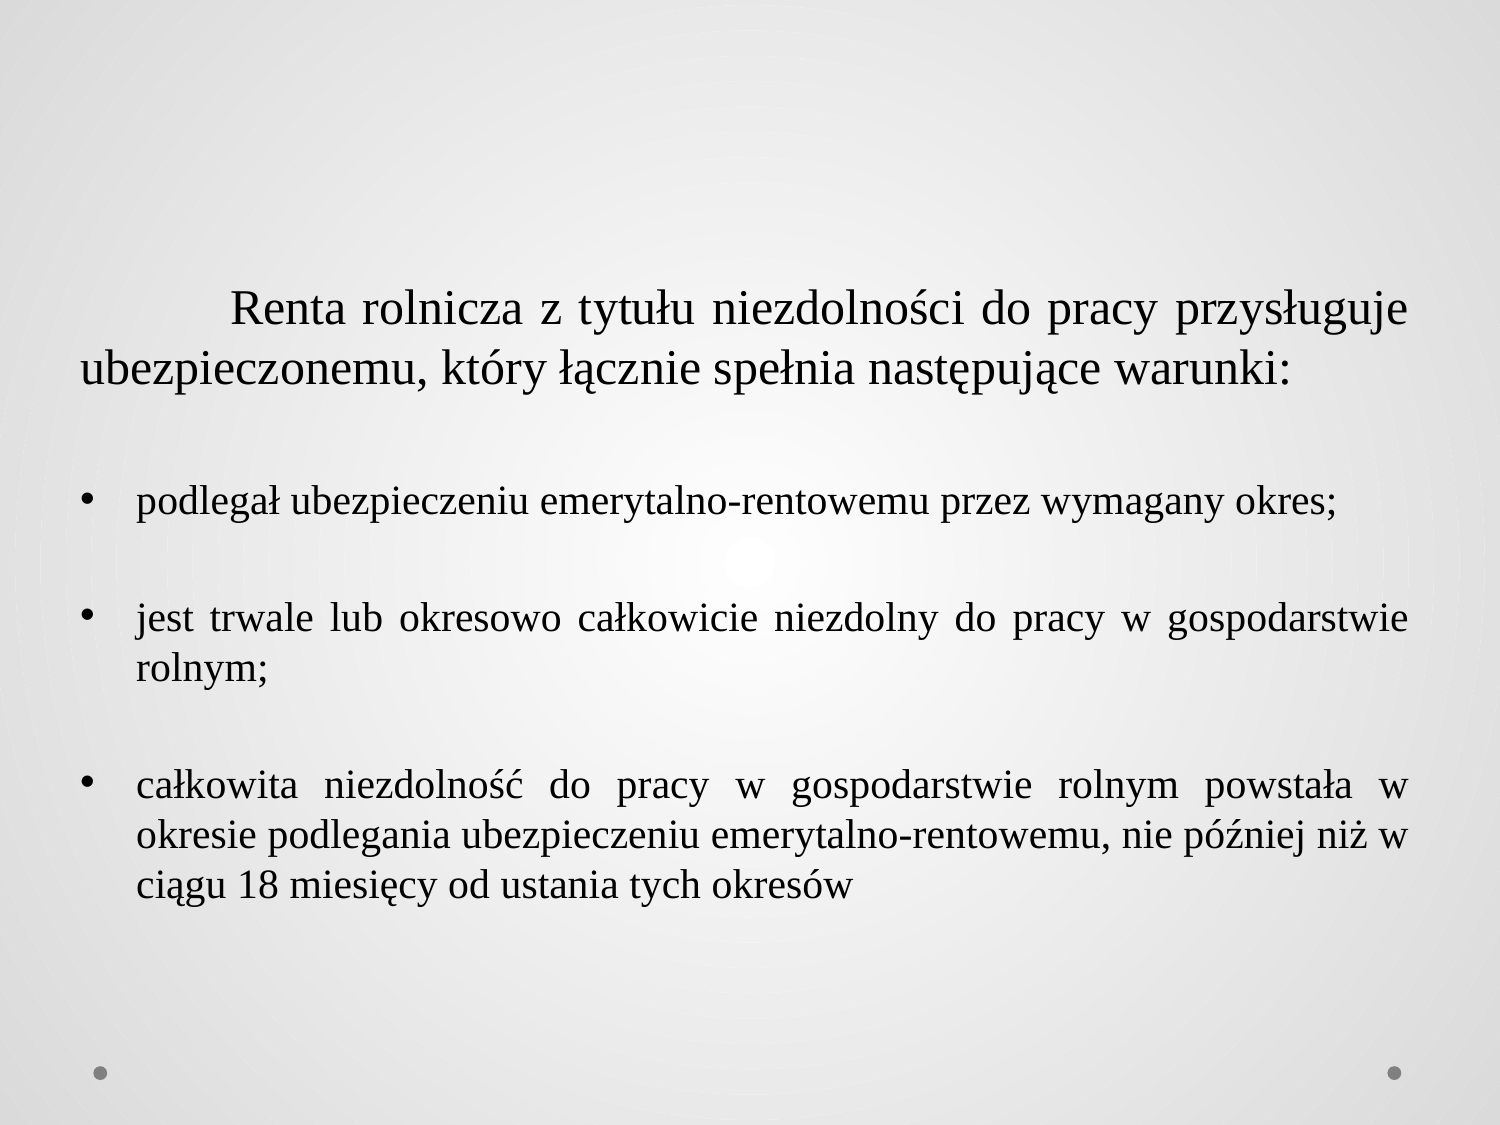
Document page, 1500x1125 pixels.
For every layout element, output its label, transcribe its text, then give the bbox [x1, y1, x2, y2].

list Renta rolnicza z tytułu niezdolności do pracy przysługuje ubezpieczonemu, który łącznie spełnia następujące warunki: podlegał ubezpieczeniu emerytalno-rentowemu przez wymagany okres; jest trwale lub okresowo całkowicie niezdolny do pracy w gospodarstwie rolnym; całkowita niezdolność do pracy w gospodarstwie rolnym powstała w okresie podlegania ubezpieczeniu emerytalno-rentowemu, nie później niż w ciągu 18 miesięcy od ustania tych okresów [64, 267, 1425, 1005]
